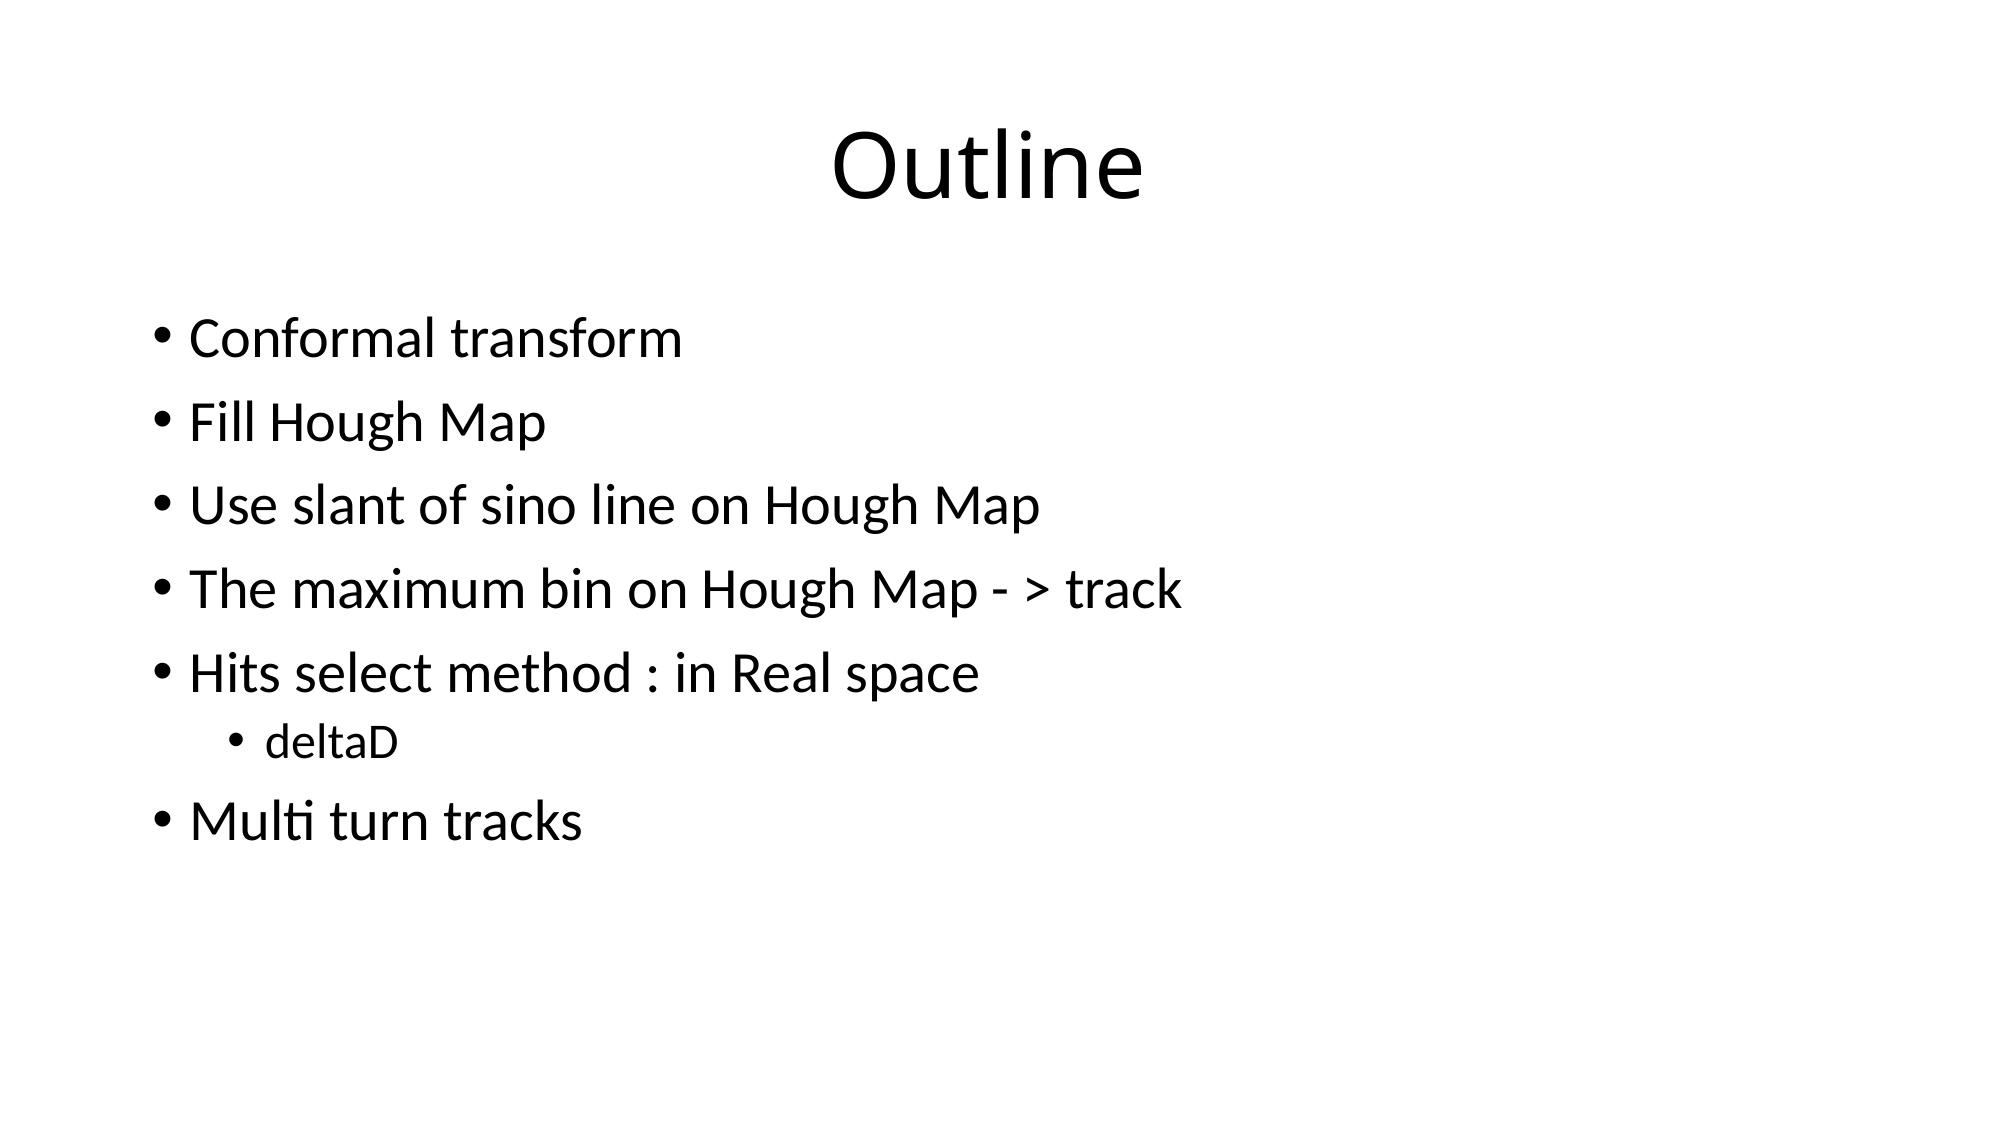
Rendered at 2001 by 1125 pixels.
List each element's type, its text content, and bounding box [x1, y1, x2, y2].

title Outline [137, 59, 1863, 278]
list Conformal transform Fill Hough Map Use slant of sino line on Hough Map The maximum bin on Hough Map - > track Hits select method : in Real space deltaD Multi turn tracks [137, 299, 1863, 1014]
